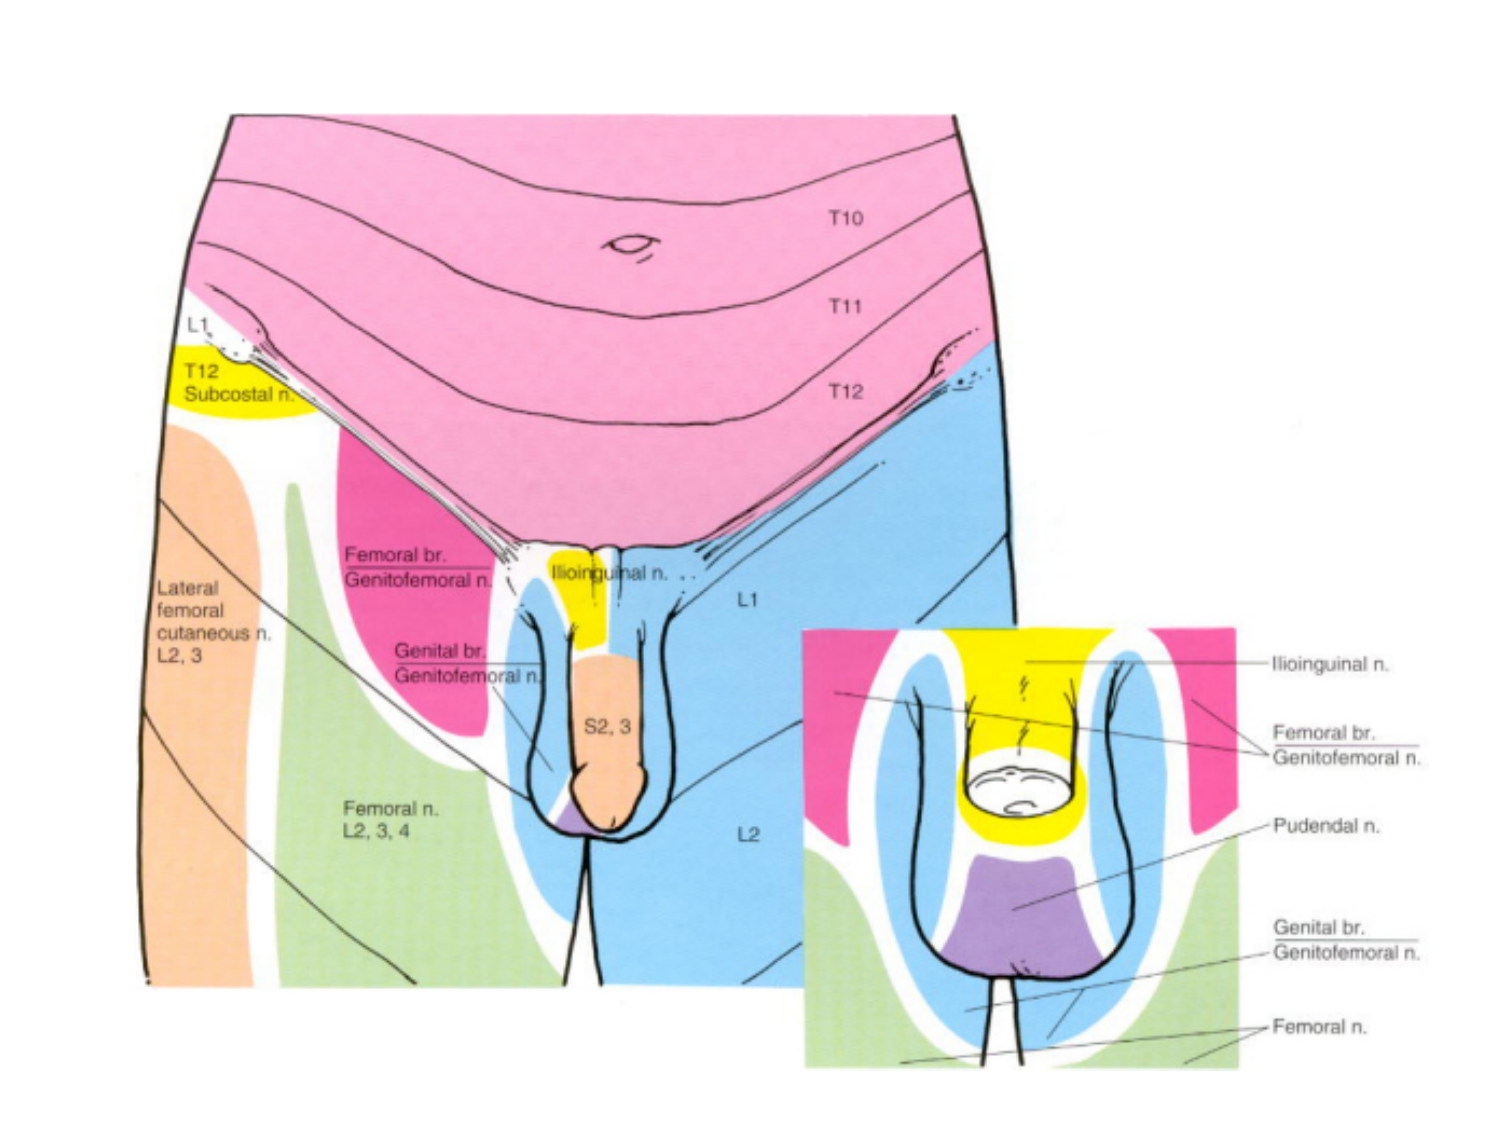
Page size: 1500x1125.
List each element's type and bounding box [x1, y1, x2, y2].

picture [135, 113, 1429, 1071]
